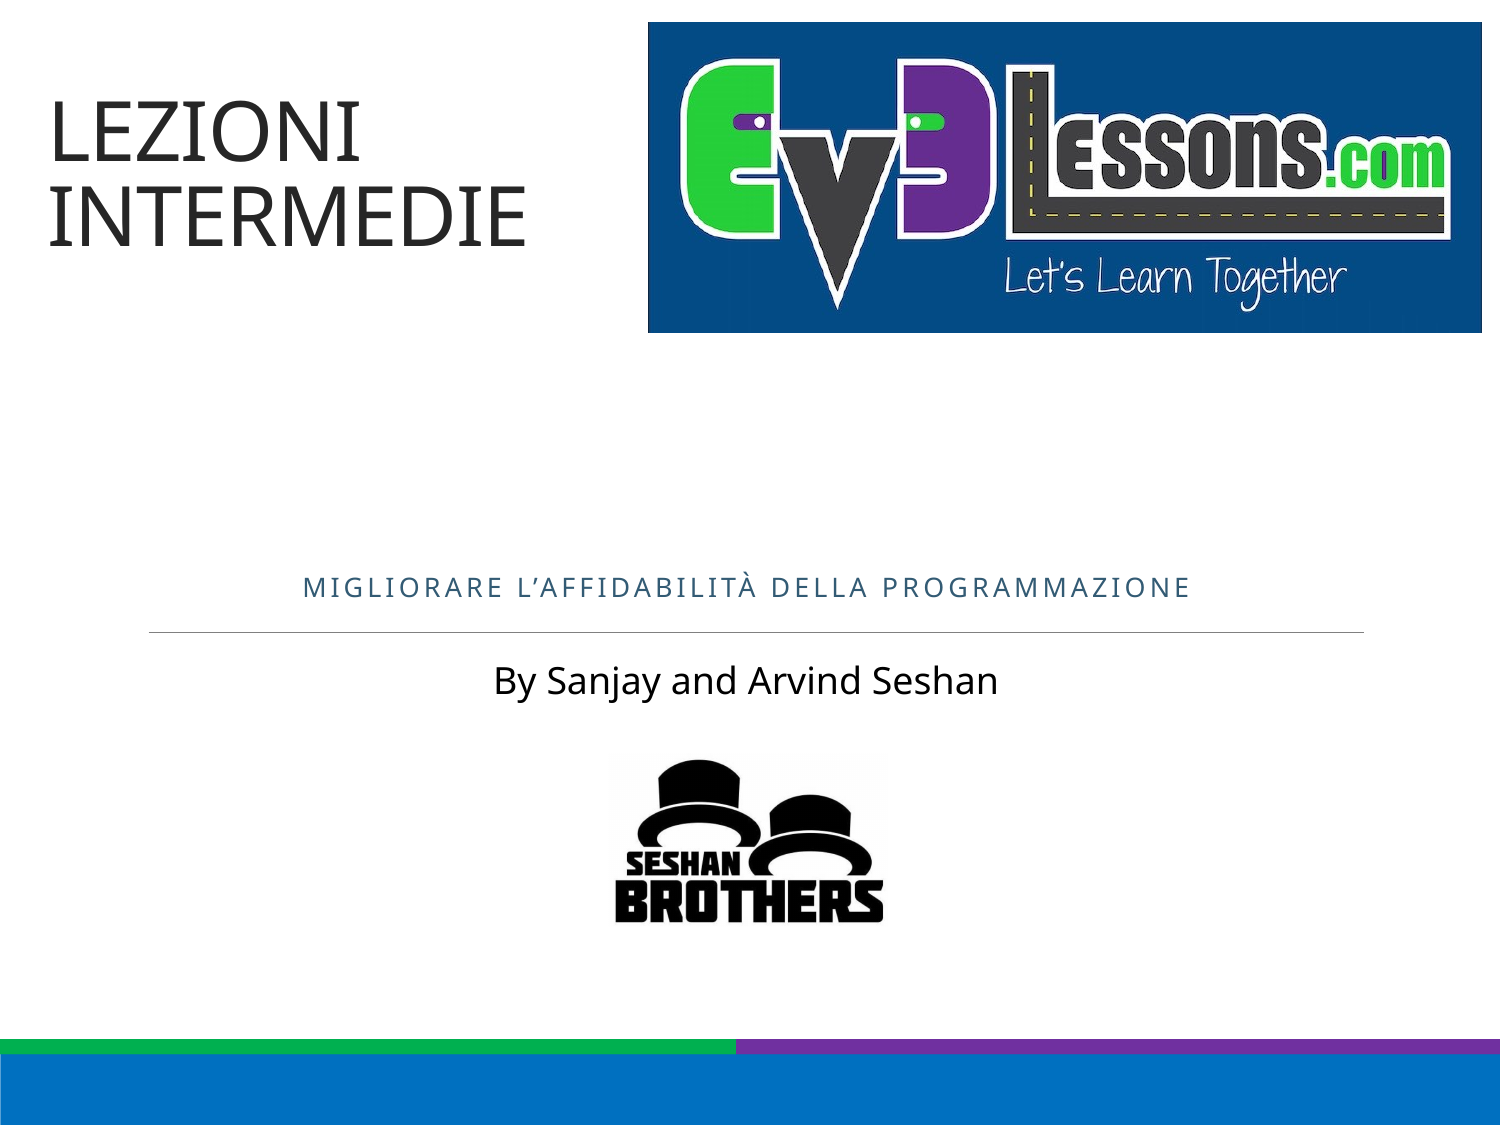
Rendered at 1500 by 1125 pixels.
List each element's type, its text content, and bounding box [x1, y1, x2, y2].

picture [648, 22, 1482, 333]
title LEZIONI INTERMEDIE [32, 25, 665, 333]
subtitle MIGLIORARE L’AFFIDABILITÀ DELLA PROGRAMMAZIONE [253, 566, 1239, 633]
picture [608, 752, 889, 928]
